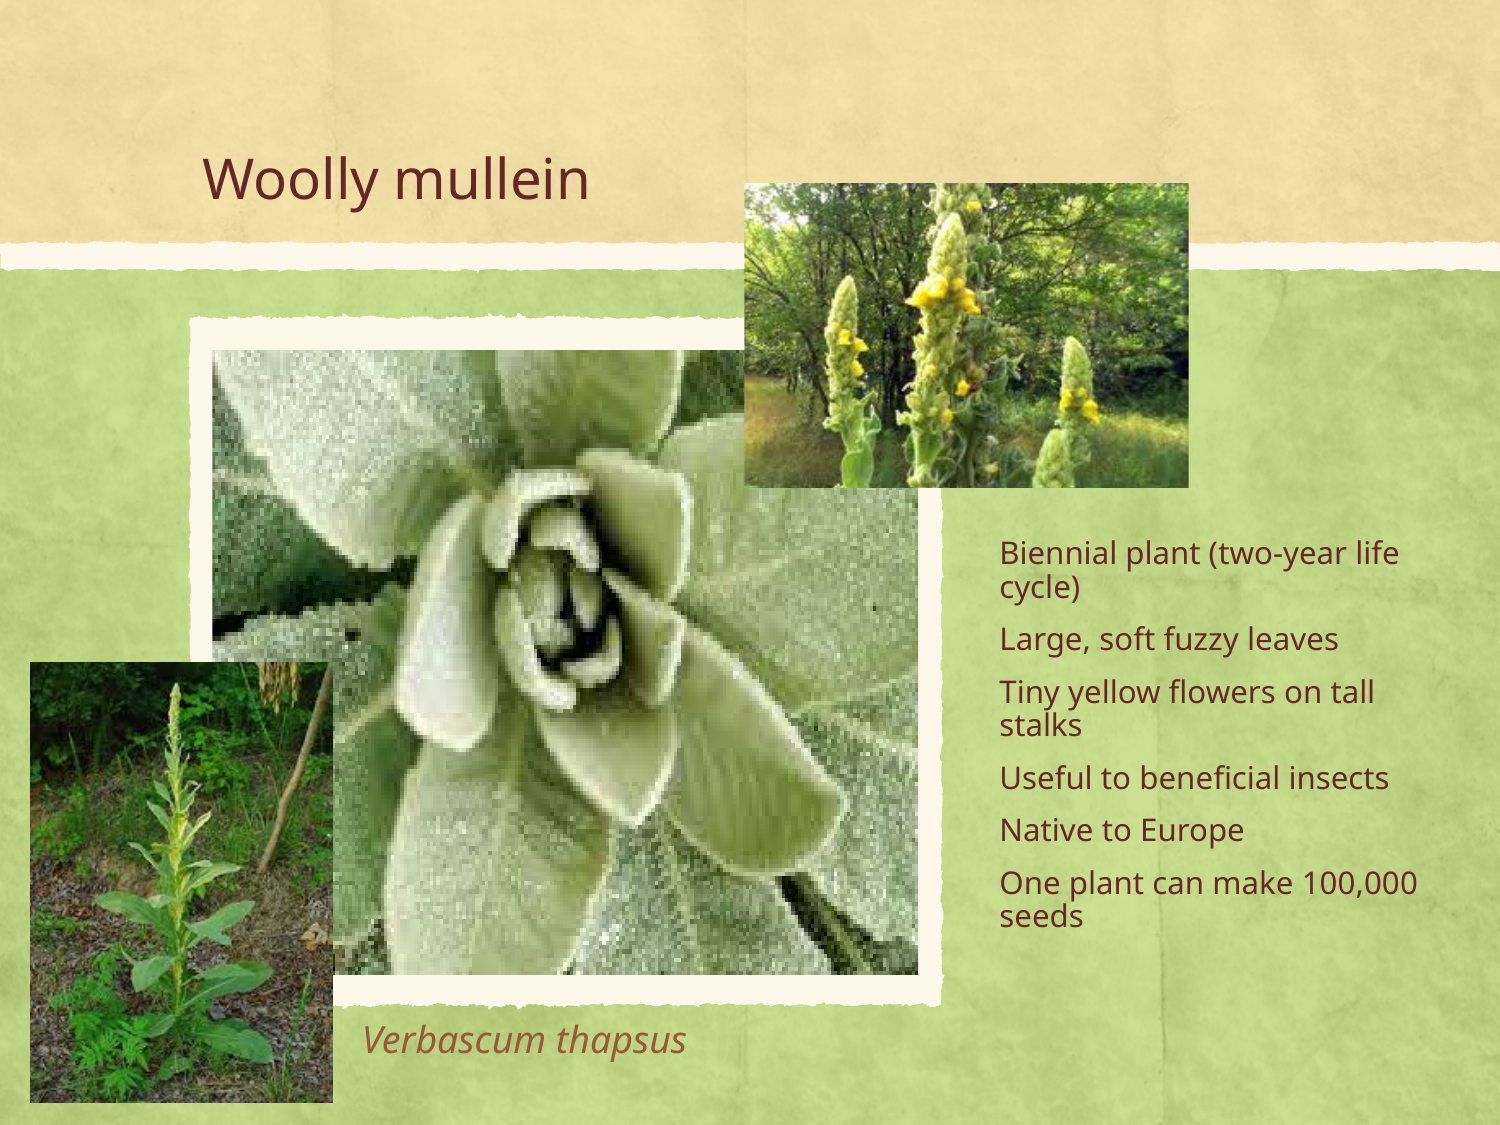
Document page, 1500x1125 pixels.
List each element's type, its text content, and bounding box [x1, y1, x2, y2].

title Woolly mullein [187, 31, 1313, 219]
picture [30, 183, 1189, 1104]
list Biennial plant (two-year life cycle) Large, soft fuzzy leaves Tiny yellow flowers on tall stalks Useful to beneficial insects Native to Europe One plant can make 100,000 seeds [984, 530, 1435, 951]
text_box Verbascum thapsus [347, 1008, 703, 1069]
